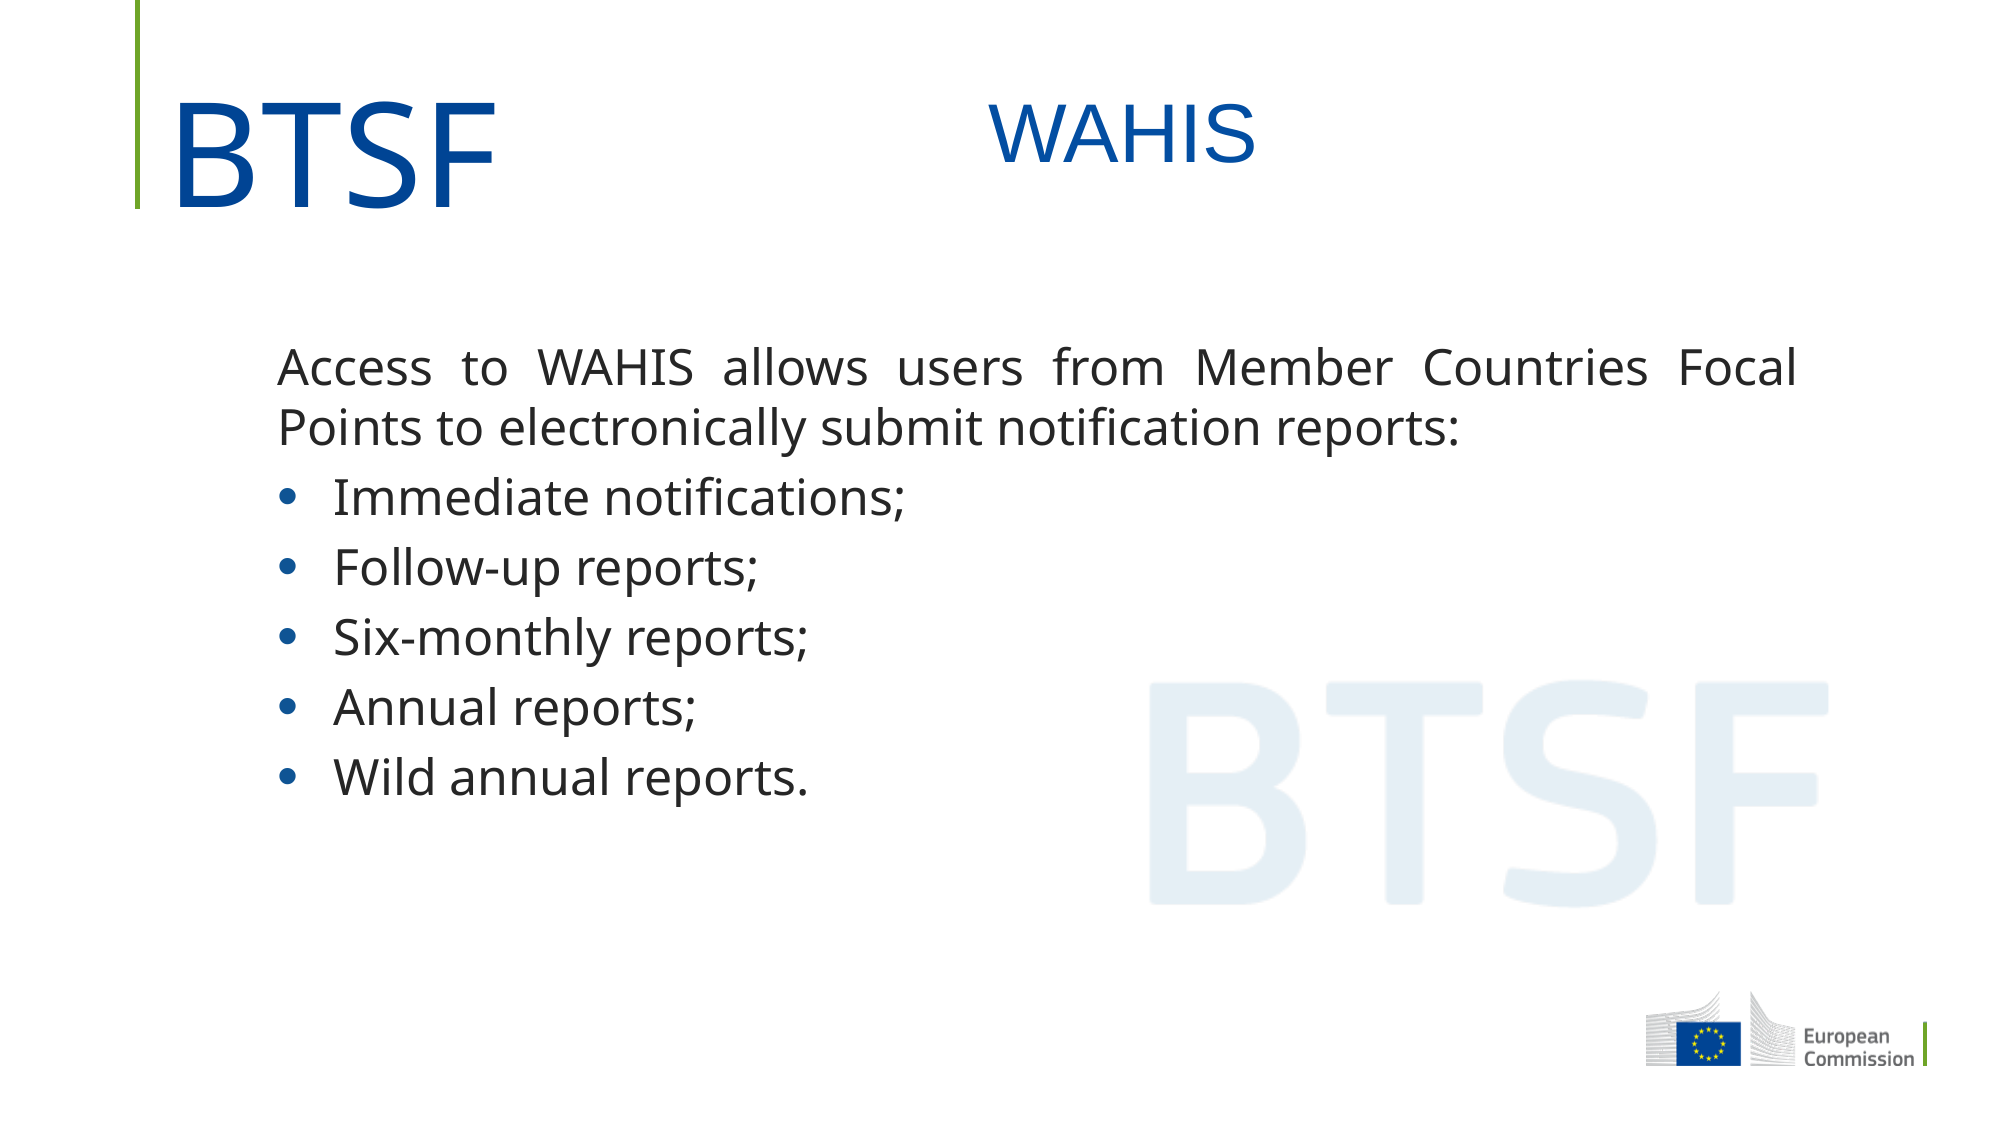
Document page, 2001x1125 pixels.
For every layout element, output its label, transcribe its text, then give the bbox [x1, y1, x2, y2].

picture [1646, 991, 1927, 1066]
text_box WAHIS [491, 71, 1756, 187]
text_box Access to WAHIS allows users from Member Countries Focal Points to electronically submit notification reports: Immediate notifications; Follow-up reports; Six-monthly reports; Annual reports; Wild annual reports. [262, 328, 1815, 814]
